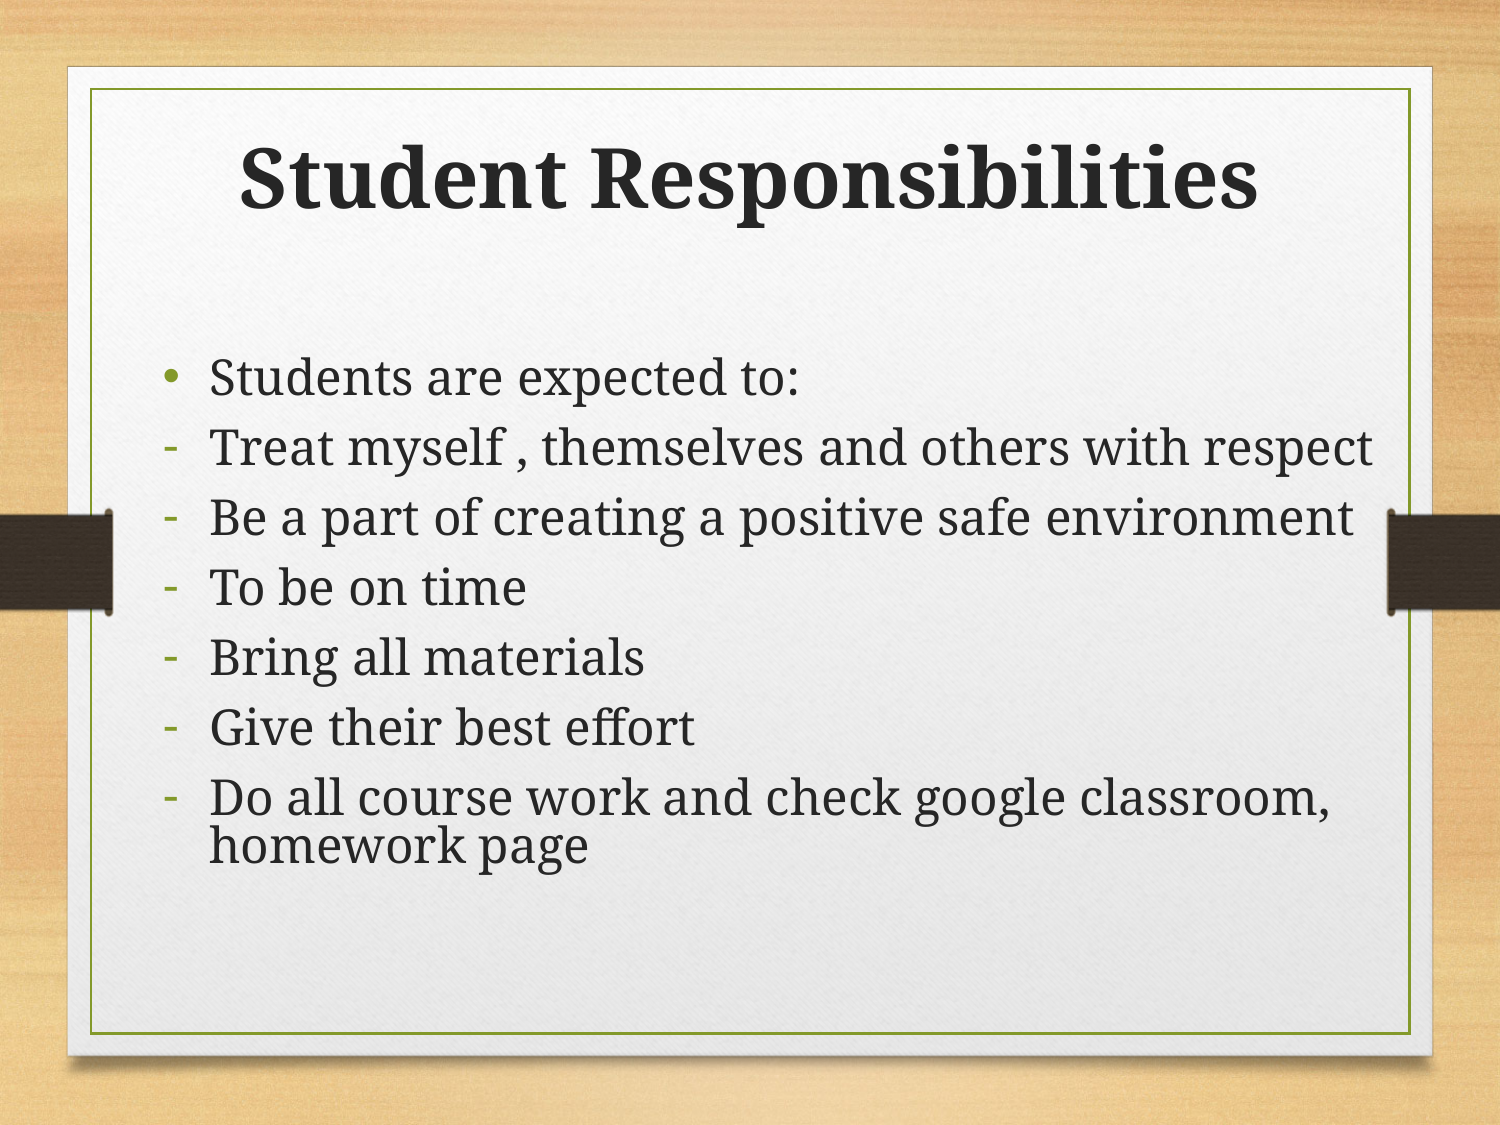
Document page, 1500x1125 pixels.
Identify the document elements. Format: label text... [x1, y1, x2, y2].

title Student Responsibilities [192, 68, 1308, 282]
picture [0, 0, 1500, 1125]
list Students are expected to: Treat myself , themselves and others with respect Be a part of creating a positive safe environment To be on time Bring all materials Give their best effort Do all course work and check google classroom, homework page [147, 349, 1400, 1059]
